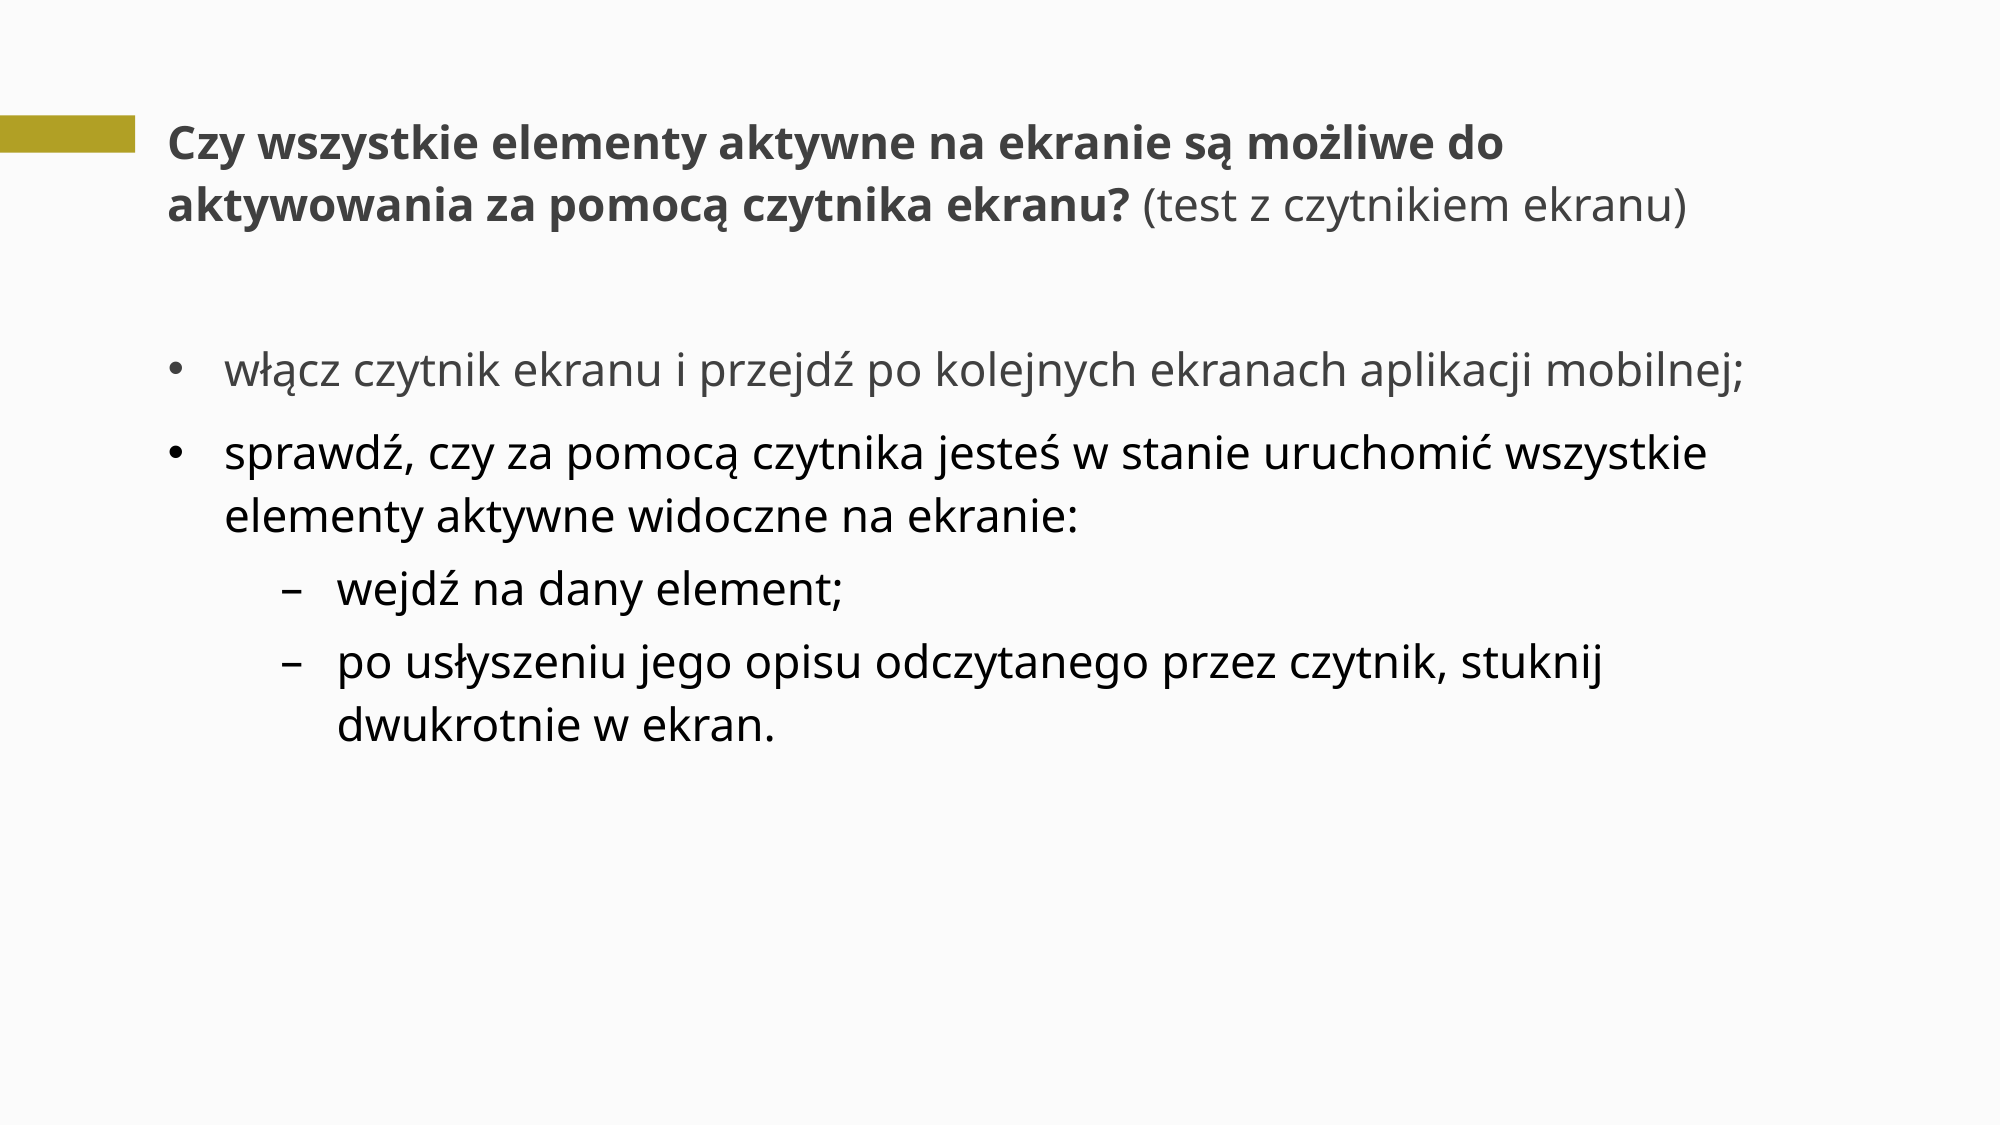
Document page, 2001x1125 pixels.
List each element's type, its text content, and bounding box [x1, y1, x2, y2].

title Czy wszystkie elementy aktywne na ekranie są możliwe do aktywowania za pomocą czytnika ekranu? (test z czytnikiem ekranu) [152, 98, 1838, 250]
list włącz czytnik ekranu i przejdź po kolejnych ekranach aplikacji mobilnej; sprawdź, czy za pomocą czytnika jesteś w stanie uruchomić wszystkie elementy aktywne widoczne na ekranie: wejdź na dany element; po usłyszeniu jego opisu odczytanego przez czytnik, stuknij dwukrotnie w ekran. [152, 325, 1838, 918]
